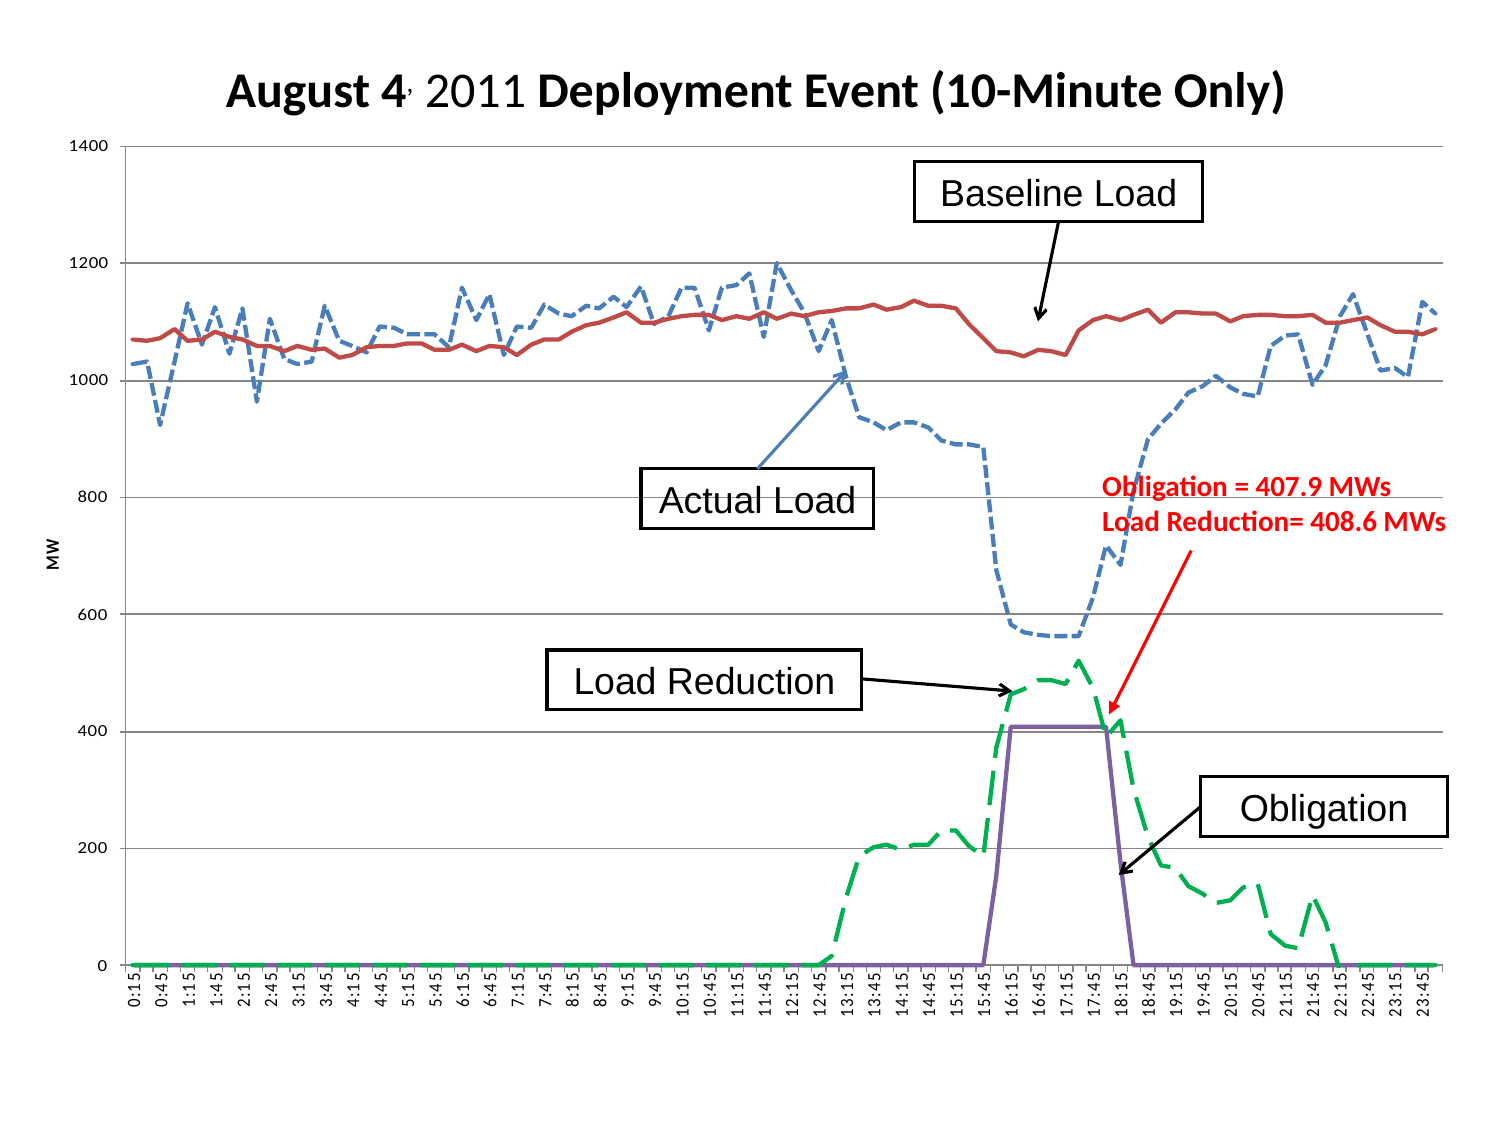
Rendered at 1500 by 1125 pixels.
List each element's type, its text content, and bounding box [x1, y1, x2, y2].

title August 4, 2011 Deployment Event (10-Minute Only) [66, 37, 1446, 123]
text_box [1108, 550, 1192, 715]
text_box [24, 124, 1463, 1038]
